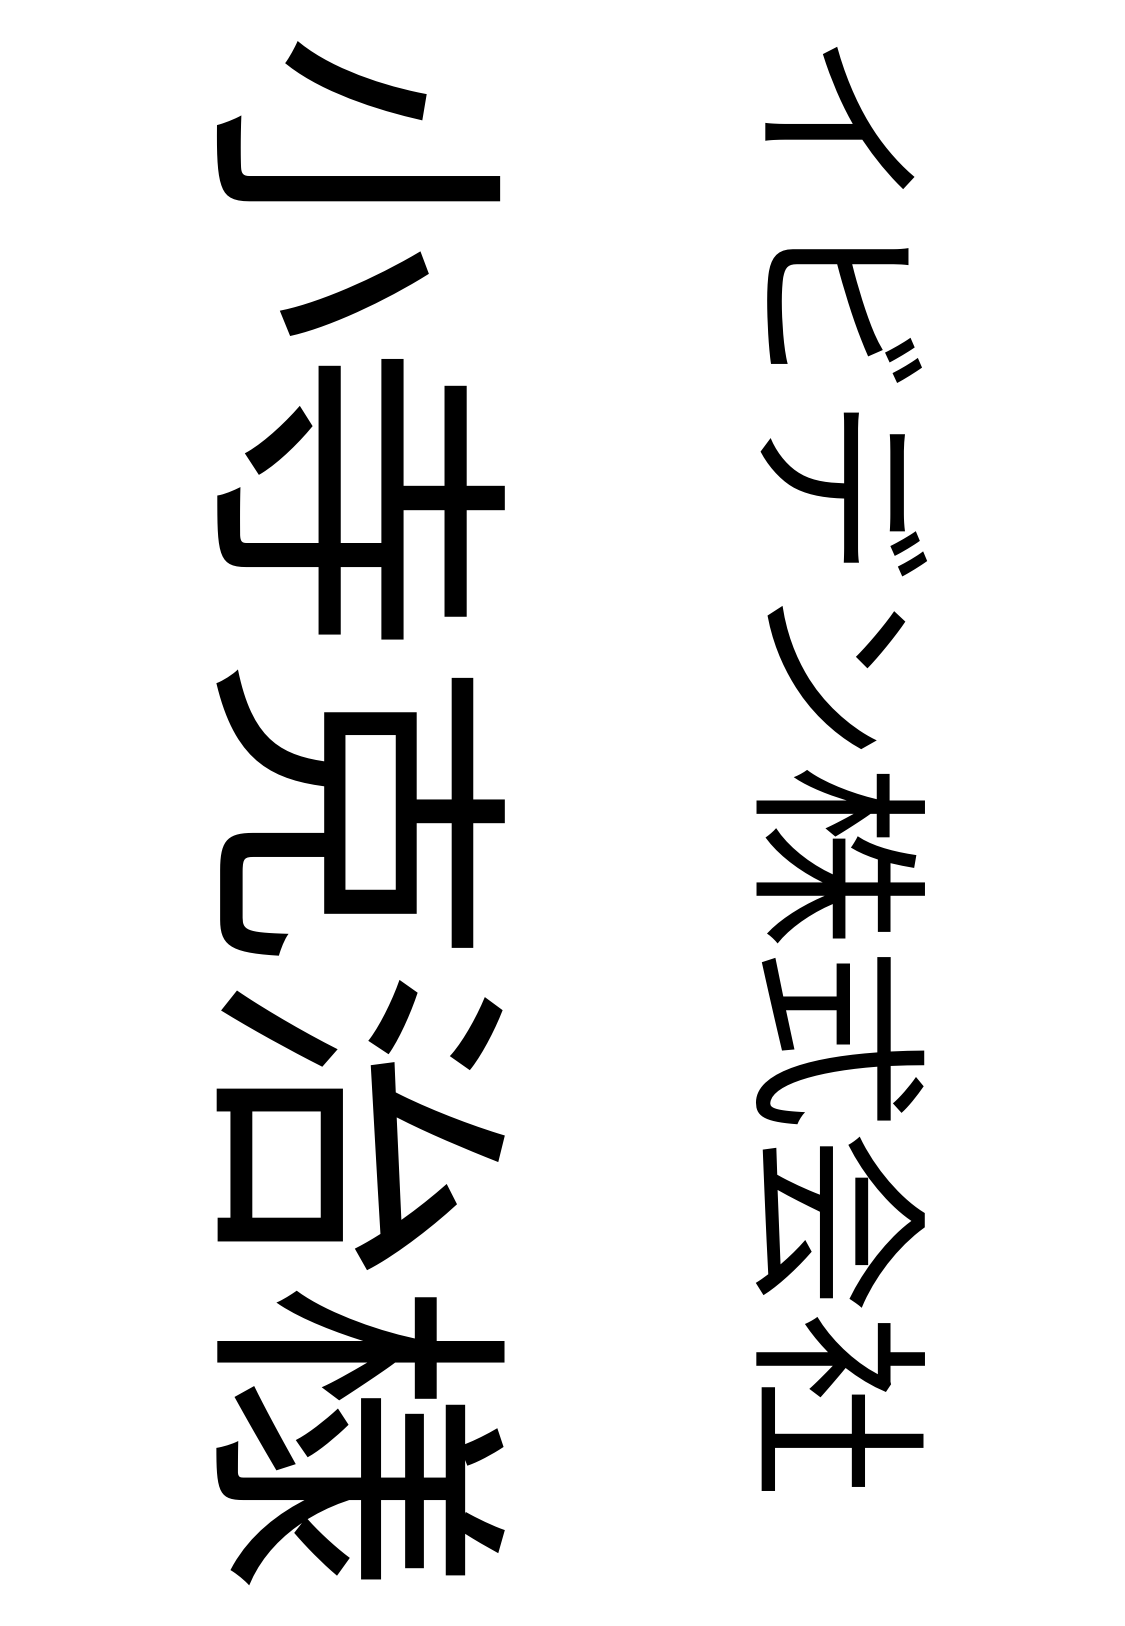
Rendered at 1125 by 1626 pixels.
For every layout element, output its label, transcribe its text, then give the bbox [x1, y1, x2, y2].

text_box イビデン株式会社 小寺克治様 [31, 31, 1104, 1603]
